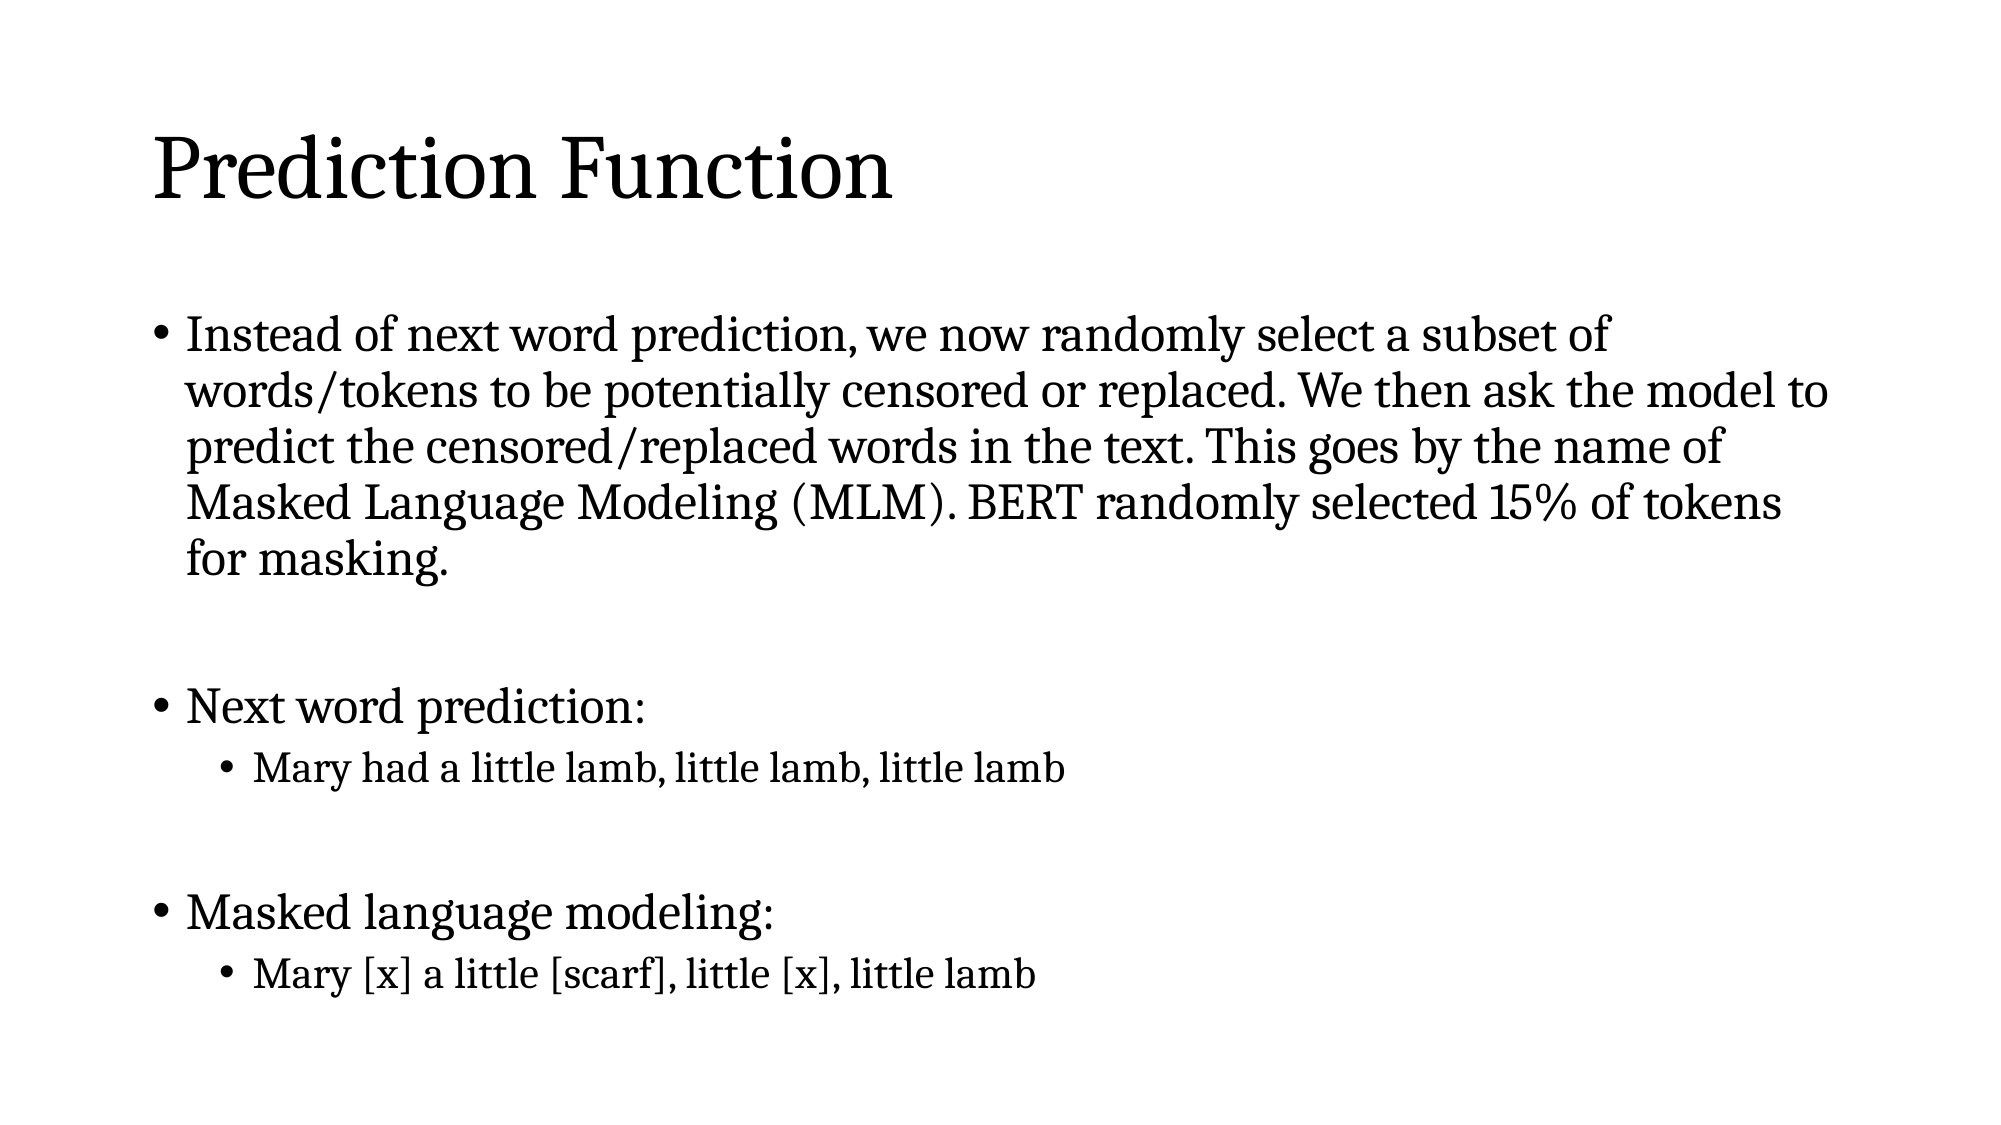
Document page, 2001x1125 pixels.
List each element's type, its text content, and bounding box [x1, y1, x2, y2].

list Instead of next word prediction, we now randomly select a subset of words/tokens to be potentially censored or replaced. We then ask the model to predict the censored/replaced words in the text. This goes by the name of Masked Language Modeling (MLM). BERT randomly selected 15% of tokens for masking. Next word prediction: Mary had a little lamb, little lamb, little lamb Masked language modeling: Mary [x] a little [scarf], little [x], little lamb [137, 299, 1863, 1014]
title Prediction Function [137, 59, 1863, 278]
